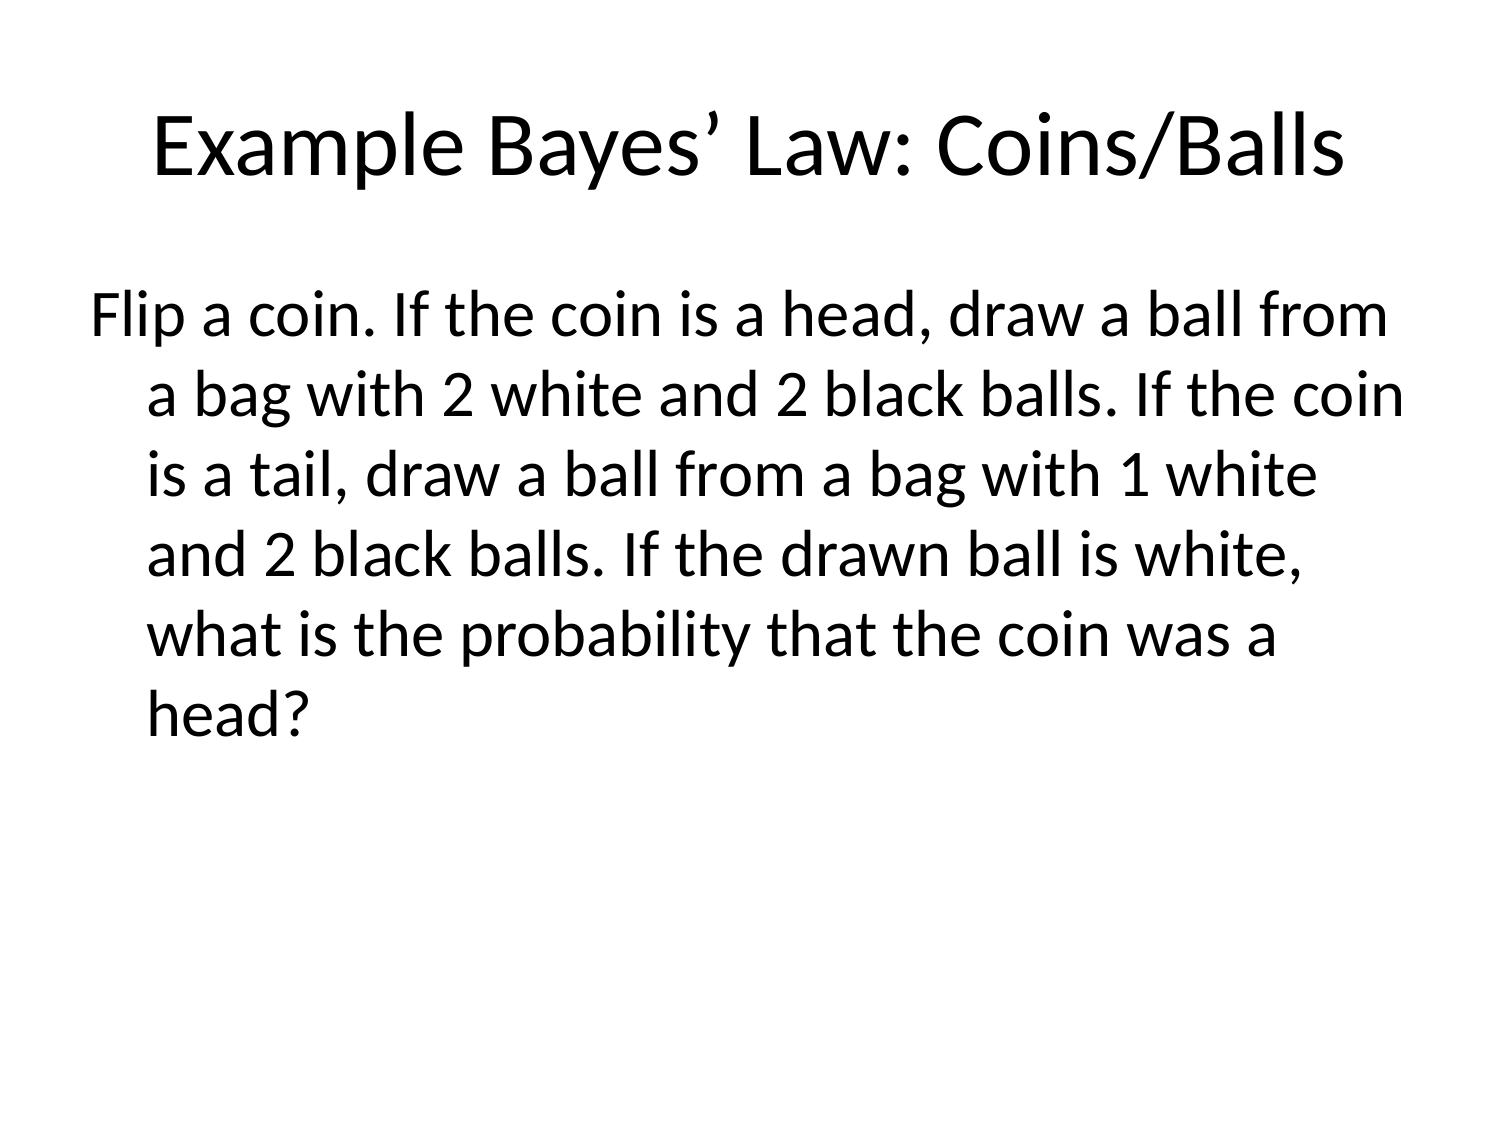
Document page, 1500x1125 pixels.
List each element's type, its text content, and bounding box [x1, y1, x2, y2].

list Flip a coin. If the coin is a head, draw a ball from a bag with 2 white and 2 black balls. If the coin is a tail, draw a ball from a bag with 1 white and 2 black balls. If the drawn ball is white, what is the probability that the coin was a head? [75, 262, 1425, 1005]
title Example Bayes’ Law: Coins/Balls [75, 45, 1425, 233]
